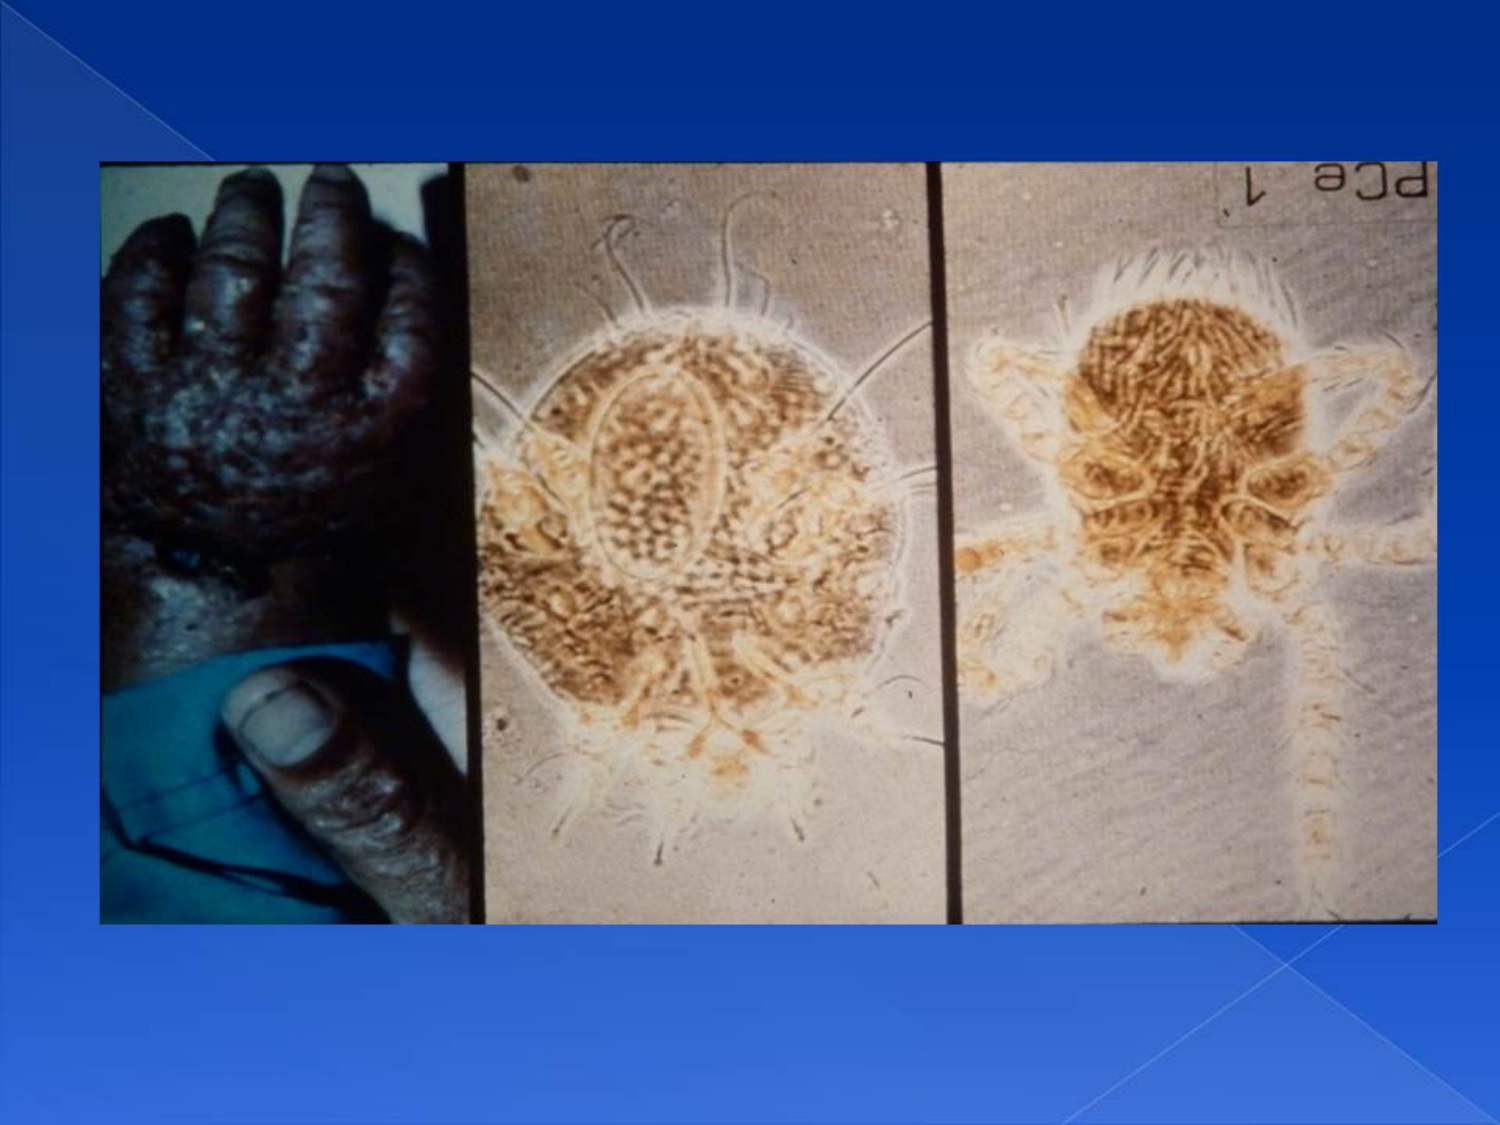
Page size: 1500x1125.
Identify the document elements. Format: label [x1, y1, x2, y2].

list [0, 0, 1500, 1125]
